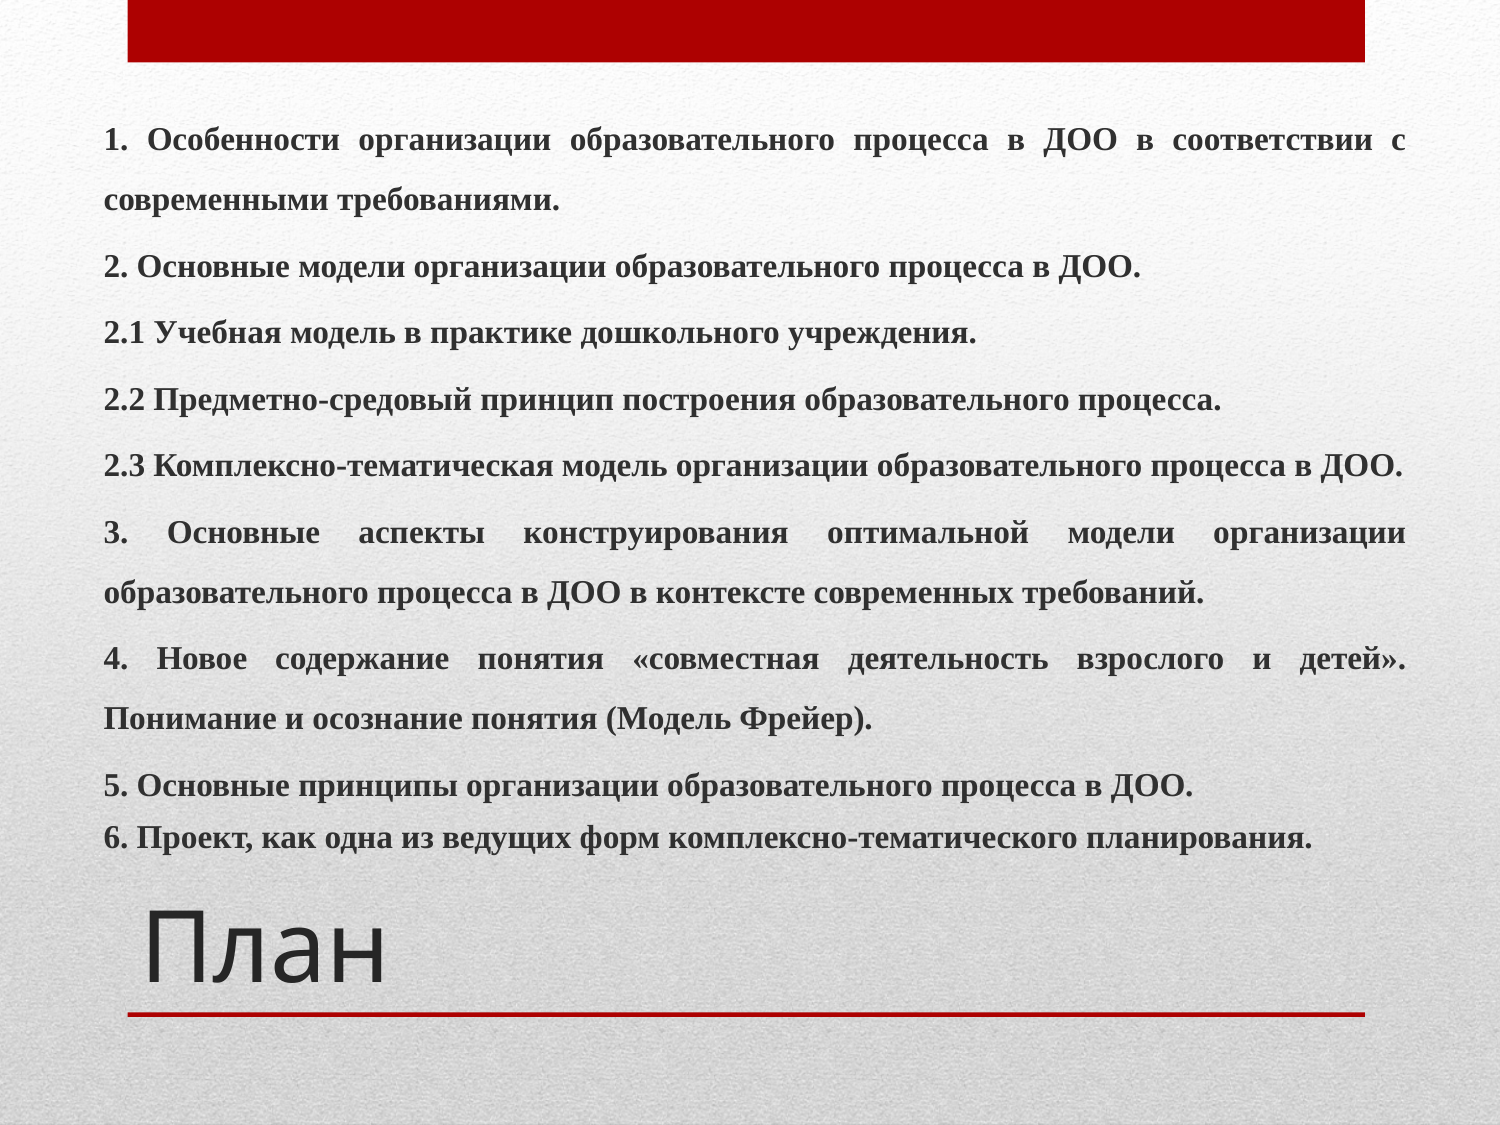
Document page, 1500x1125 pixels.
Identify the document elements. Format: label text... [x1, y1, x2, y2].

list 1. Особенности организации образовательного процесса в ДОО в соответствии с современными требованиями. 2. Основные модели организации образовательного процесса в ДОО. 2.1 Учебная модель в практике дошкольного учреждения. 2.2 Предметно-средовый принцип построения образовательного процесса. 2.3 Комплексно-тематическая модель организации образовательного процесса в ДОО. 3. Основные аспекты конструирования оптимальной модели организации образовательного процесса в ДОО в контексте современных требований. 4. Новое содержание понятия «совместная деятельность взрослого и детей». Понимание и осознание понятия (Модель Фрейер). 5. Основные принципы организации образовательного процесса в ДОО. 6. Проект, как одна из ведущих форм комплексно-тематического планирования. [88, 90, 1424, 846]
title План [125, 846, 1238, 1013]
